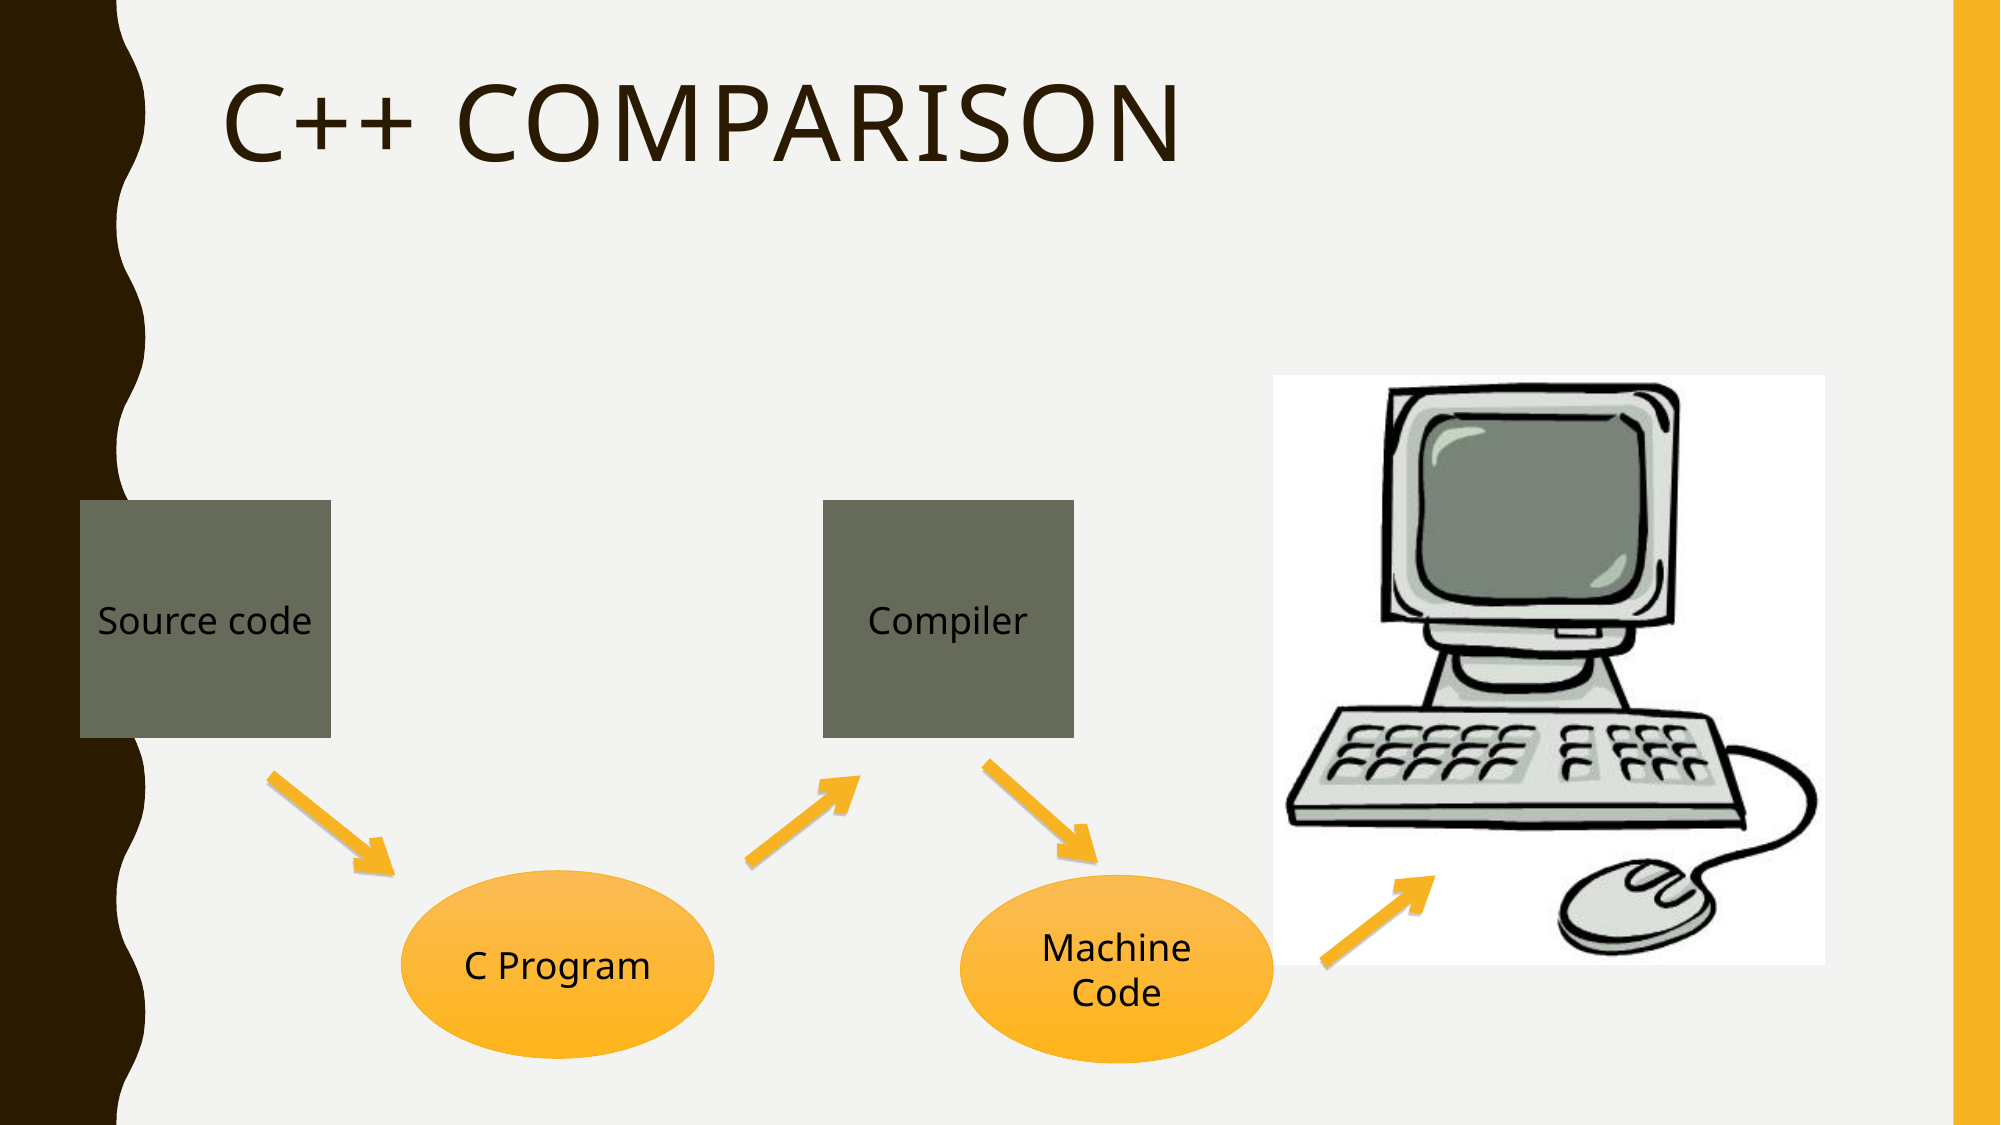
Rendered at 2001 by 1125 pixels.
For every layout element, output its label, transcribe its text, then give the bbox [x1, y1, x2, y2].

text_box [270, 775, 396, 876]
picture [1272, 375, 1825, 965]
title C++ Comparison [205, 62, 1875, 308]
text_box Compiler [823, 500, 1074, 738]
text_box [748, 775, 861, 863]
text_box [985, 762, 1099, 863]
text_box Source code [80, 500, 331, 738]
text_box Machine Code [959, 874, 1274, 1064]
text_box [1323, 875, 1436, 963]
text_box C Program [400, 870, 715, 1059]
